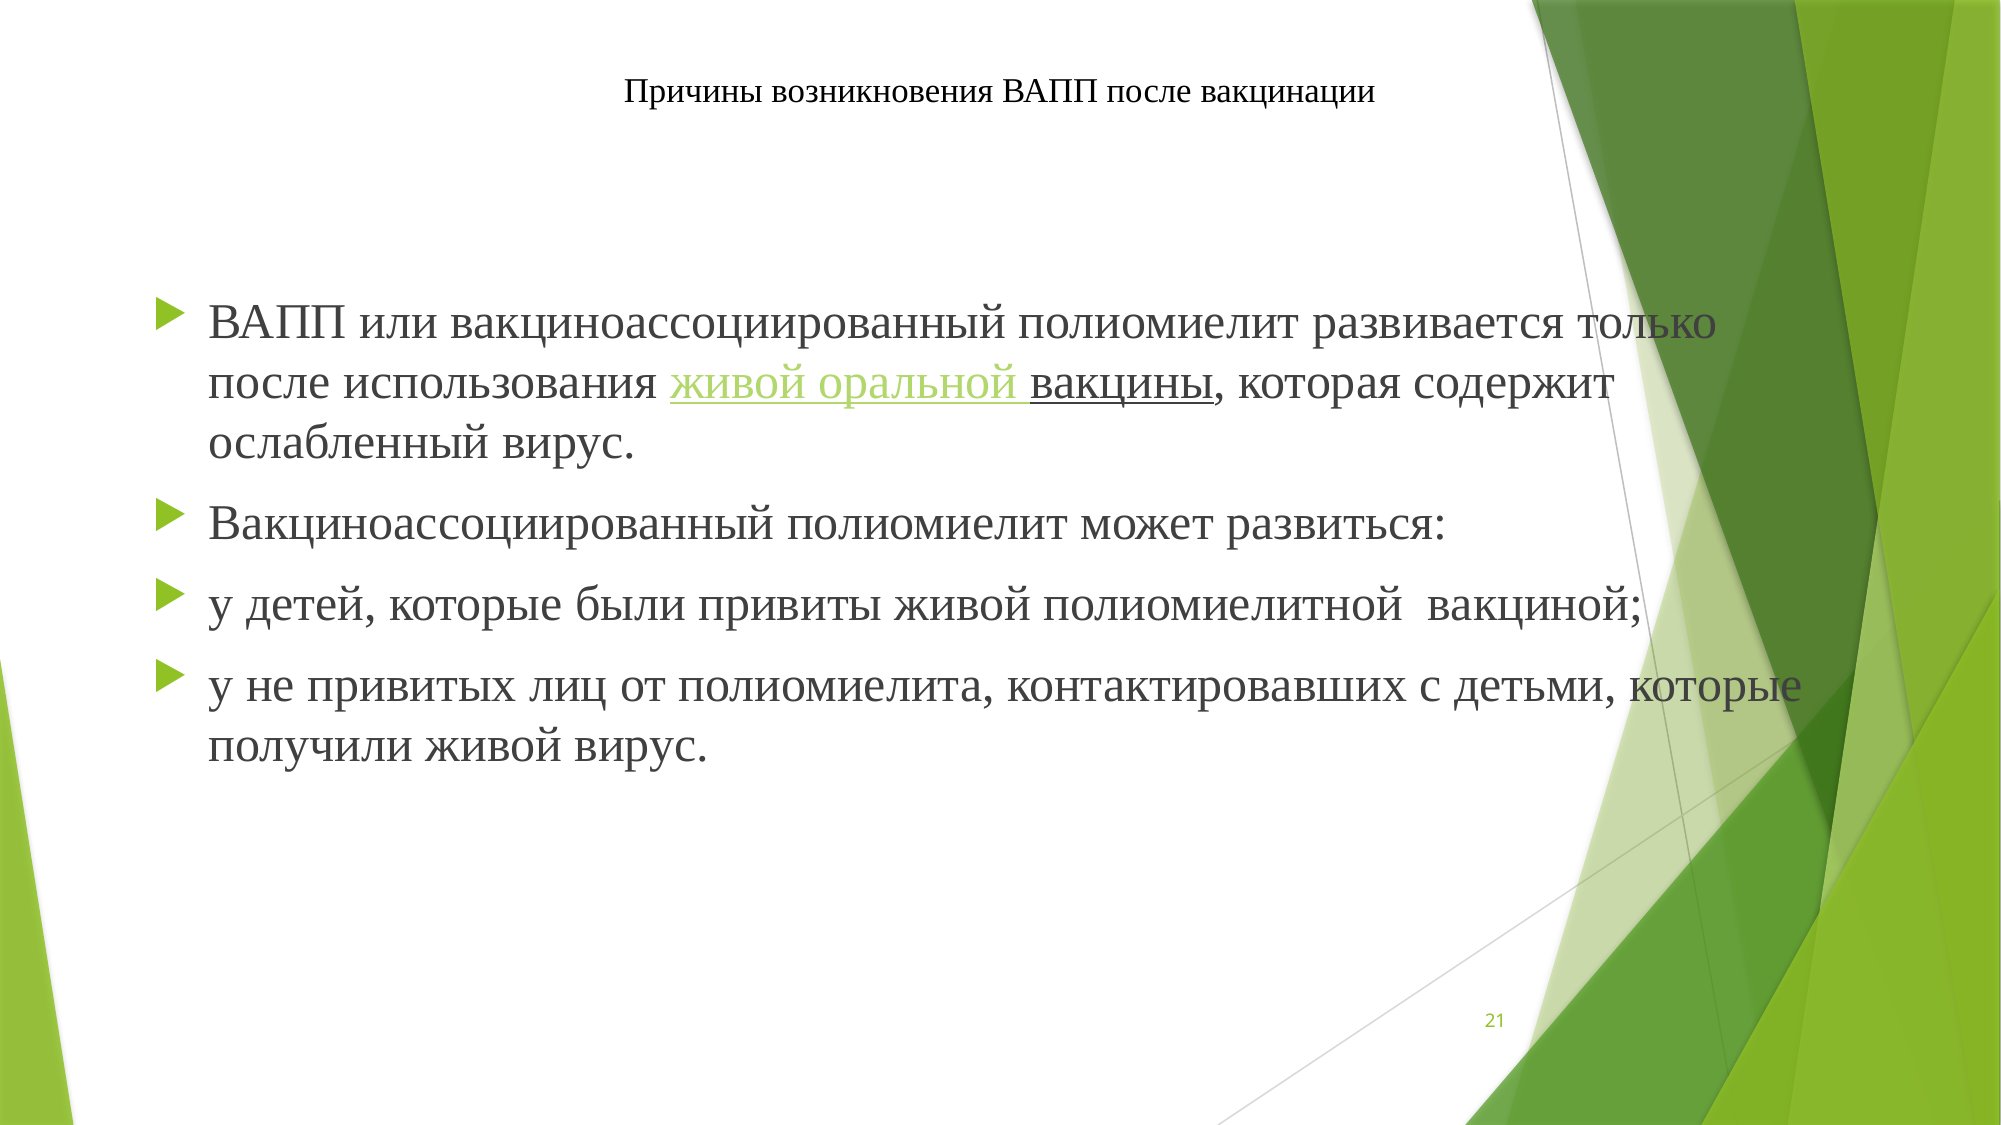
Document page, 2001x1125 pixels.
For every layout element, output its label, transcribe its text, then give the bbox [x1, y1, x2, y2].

list ВАПП или вакциноассоциированный полиомиелит развивается только после использования живой оральной вакцины, которая содержит ослабленный вирус. Вакциноассоциированный полиомиелит может развиться: у детей, которые были привиты живой полиомиелитной вакциной; у не привитых лиц от полиомиелита, контактировавших с детьми, которые получили живой вирус. [137, 281, 1863, 1014]
slide_number 21 [1409, 991, 1522, 1051]
title Причины возникновения ВАПП после вакцинации [137, 59, 1863, 159]
